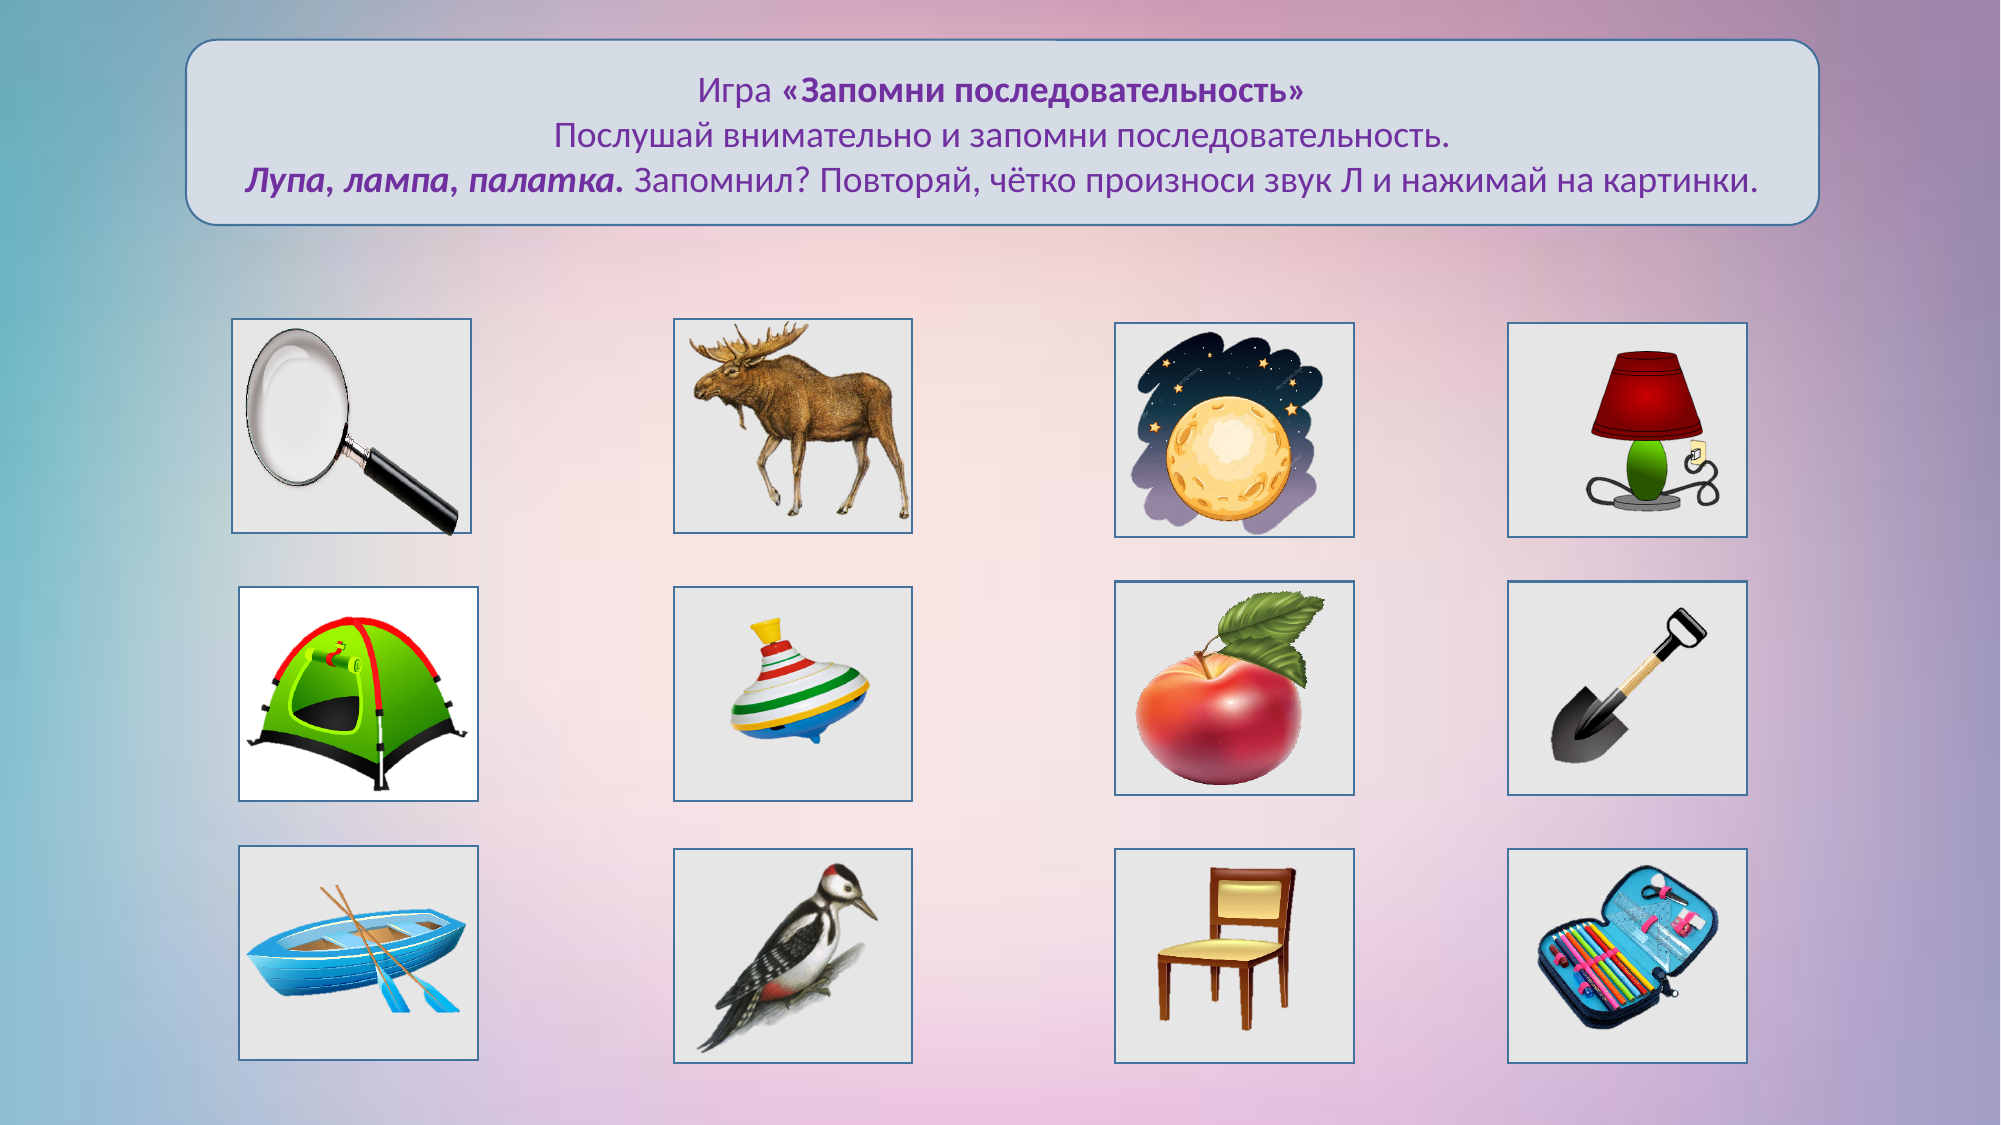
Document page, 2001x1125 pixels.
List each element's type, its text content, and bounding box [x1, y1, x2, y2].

text_box Игра «Запомни последовательность» Послушай внимательно и запомни последовательность. Лупа, лампа, палатка. Запомнил? Повторяй, чётко произноси звук Л и нажимай на картинки. [184, 38, 1821, 227]
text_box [673, 587, 913, 802]
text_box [1115, 322, 1355, 537]
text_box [1508, 848, 1748, 1063]
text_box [238, 587, 478, 802]
picture [0, 0, 2001, 1125]
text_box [673, 315, 913, 534]
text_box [1115, 581, 1355, 796]
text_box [231, 319, 471, 537]
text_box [238, 845, 478, 1060]
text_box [1508, 322, 1820, 545]
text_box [1508, 581, 1748, 796]
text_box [673, 847, 913, 1097]
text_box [1115, 848, 1355, 1063]
